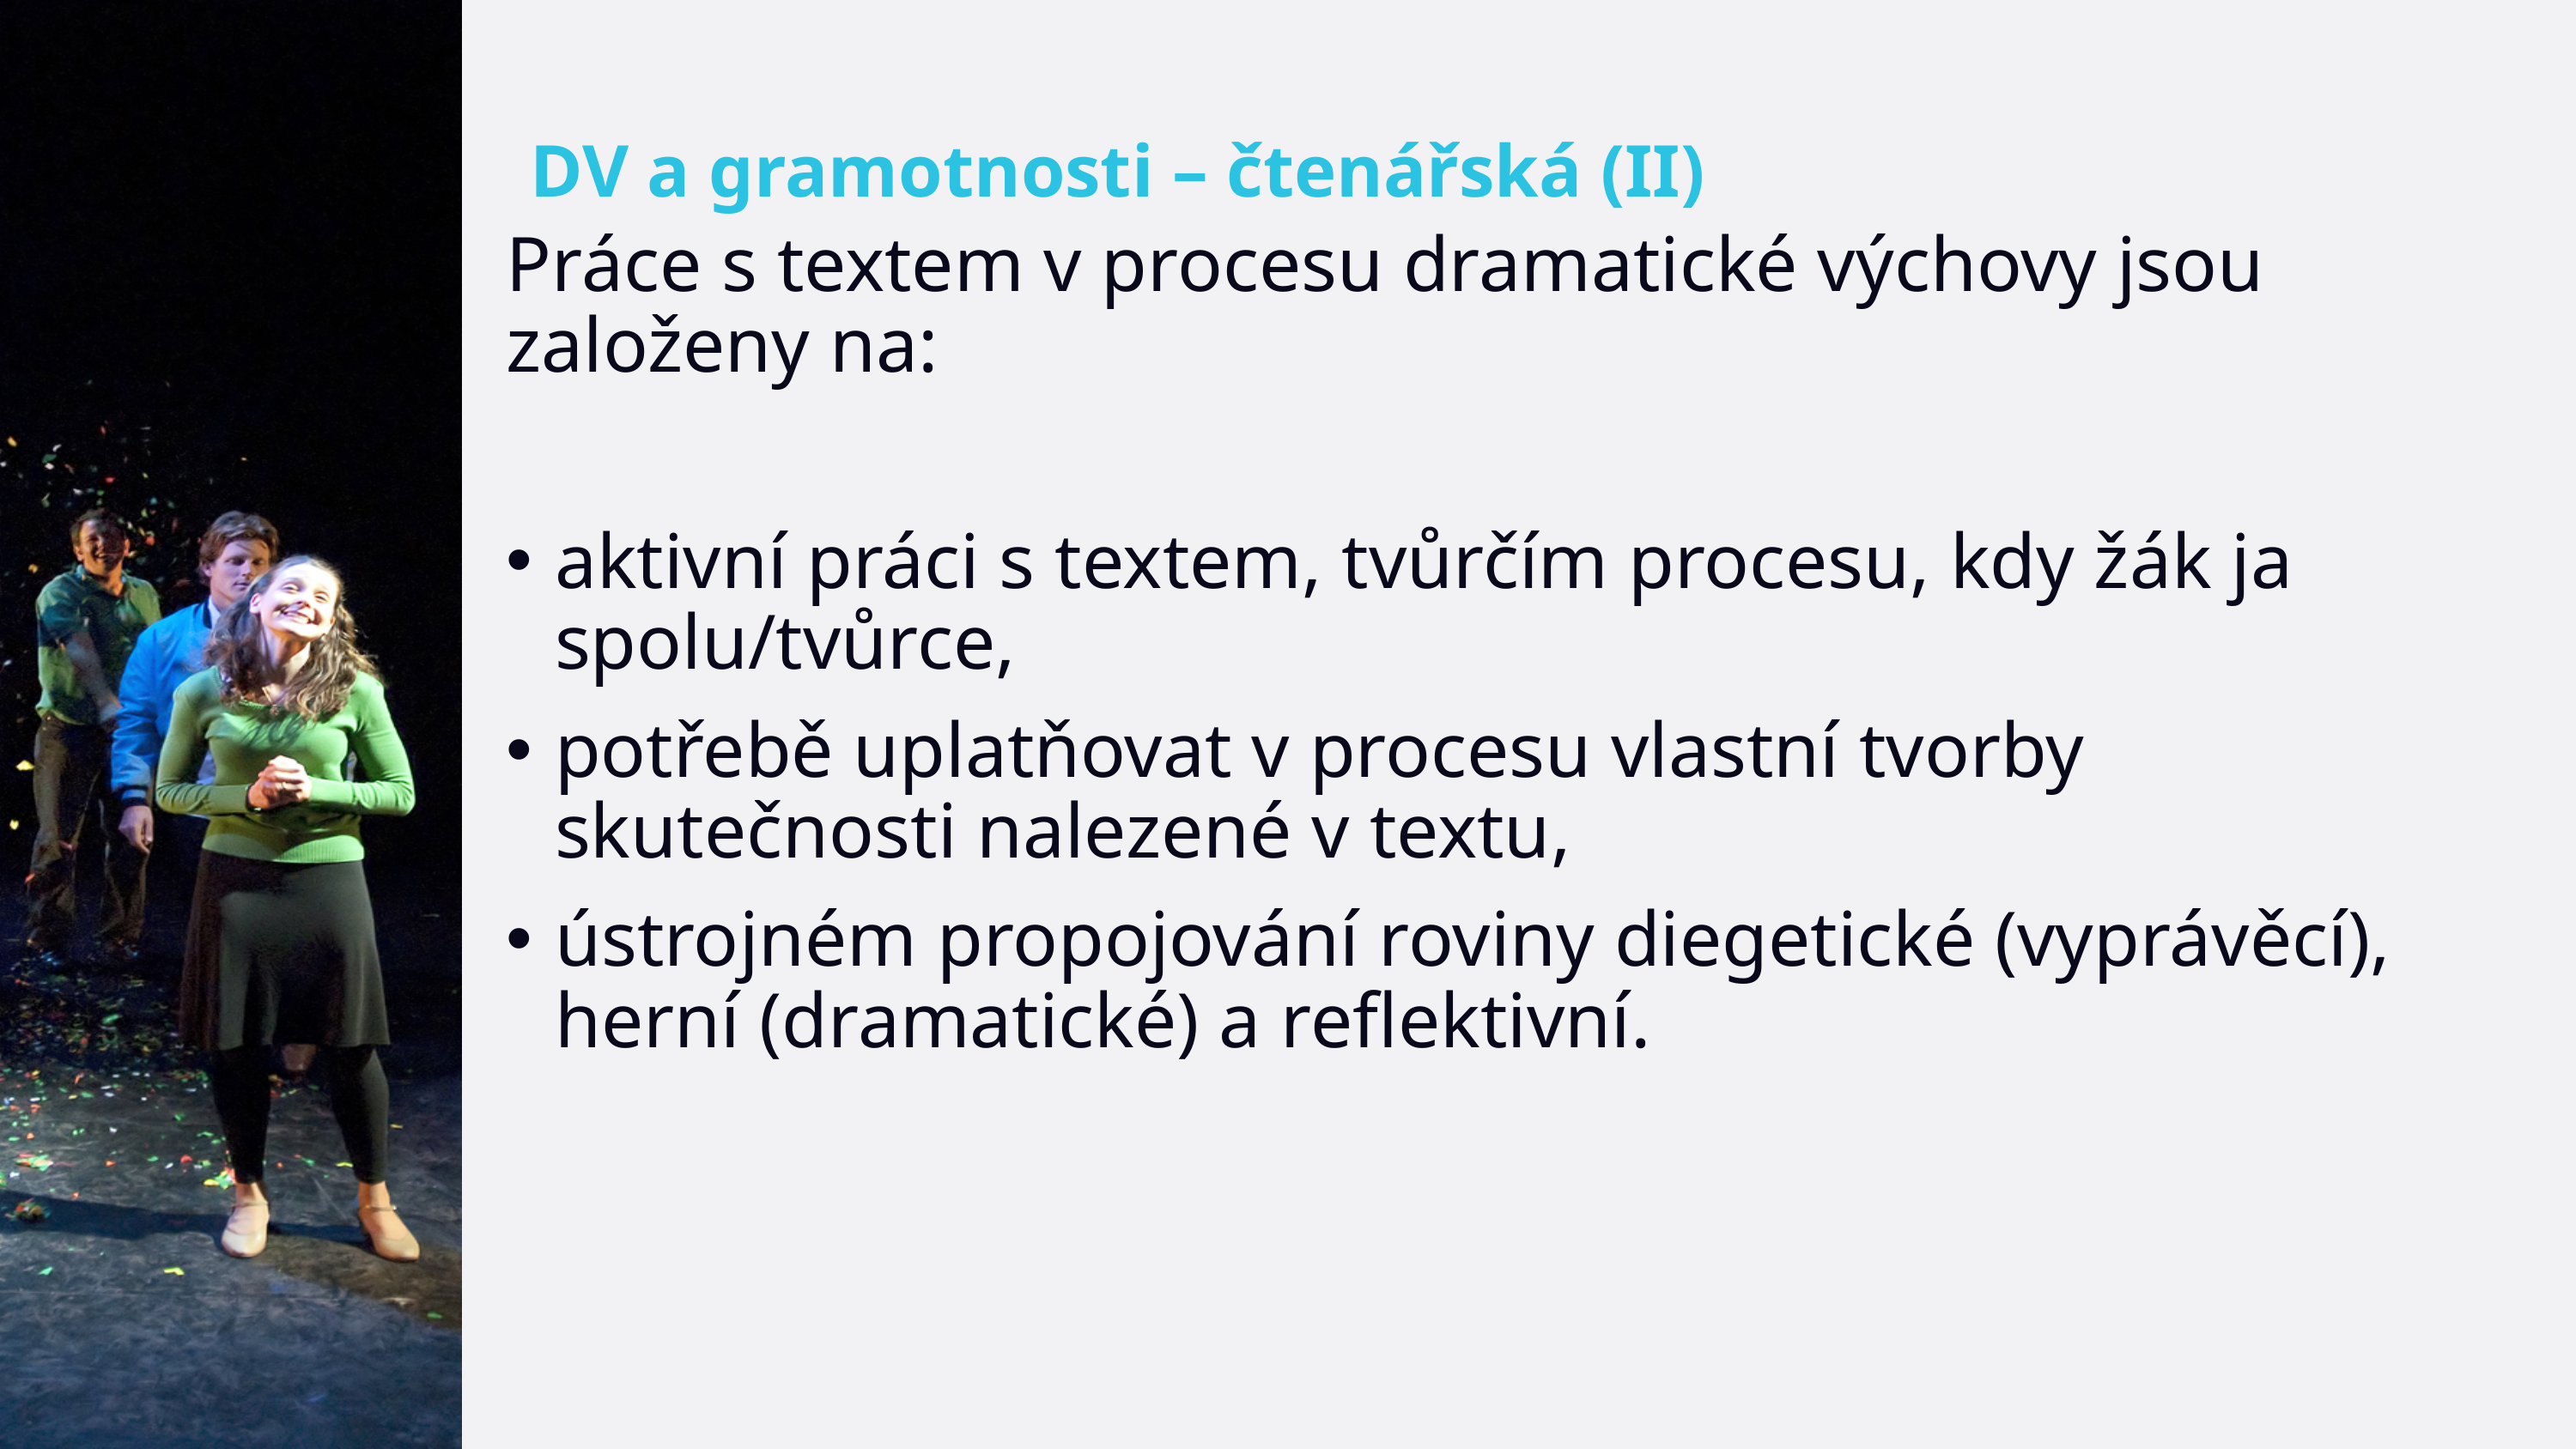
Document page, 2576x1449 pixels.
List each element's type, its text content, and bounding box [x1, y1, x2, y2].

picture [0, 0, 462, 1449]
title DV a gramotnosti – čtenářská (II) [462, 129, 2426, 221]
list Práce s textem v procesu dramatické výchovy jsou založeny na: aktivní práci s textem, tvůrčím procesu, kdy žák ja spolu/tvůrce, potřebě uplatňovat v procesu vlastní tvorby skutečnosti nalezené v textu, ústrojném propojování roviny diegetické (vyprávěcí), herní (dramatické) a reflektivní. [494, 220, 2501, 1304]
